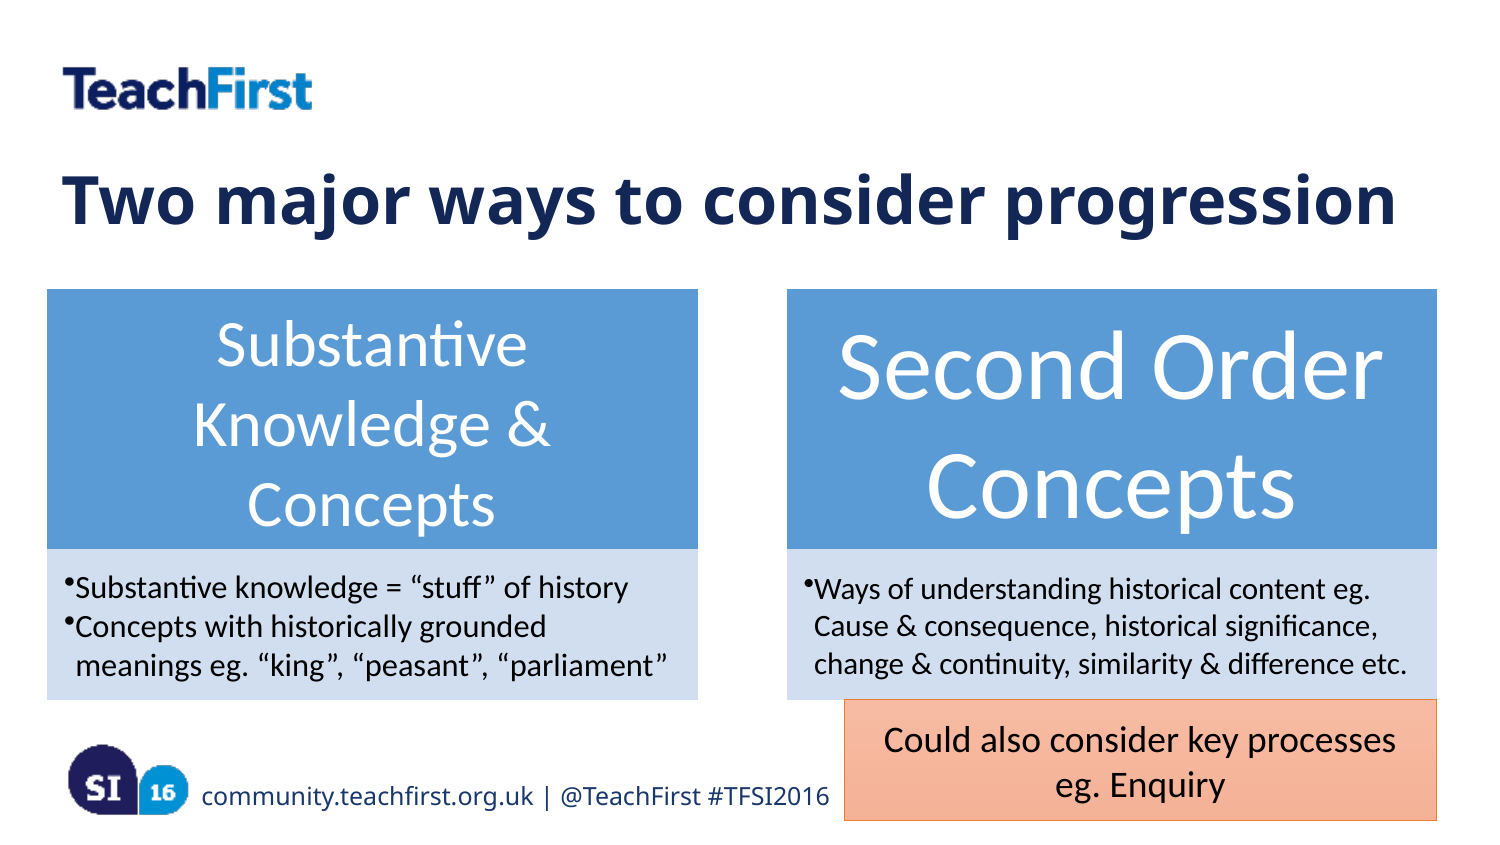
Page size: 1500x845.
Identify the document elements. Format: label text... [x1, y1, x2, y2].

list Two major ways to consider progression [46, 159, 1437, 278]
text_box Could also consider key processes eg. Enquiry [844, 700, 1437, 821]
picture [64, 737, 193, 823]
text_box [48, 290, 1437, 700]
picture [32, 0, 348, 179]
